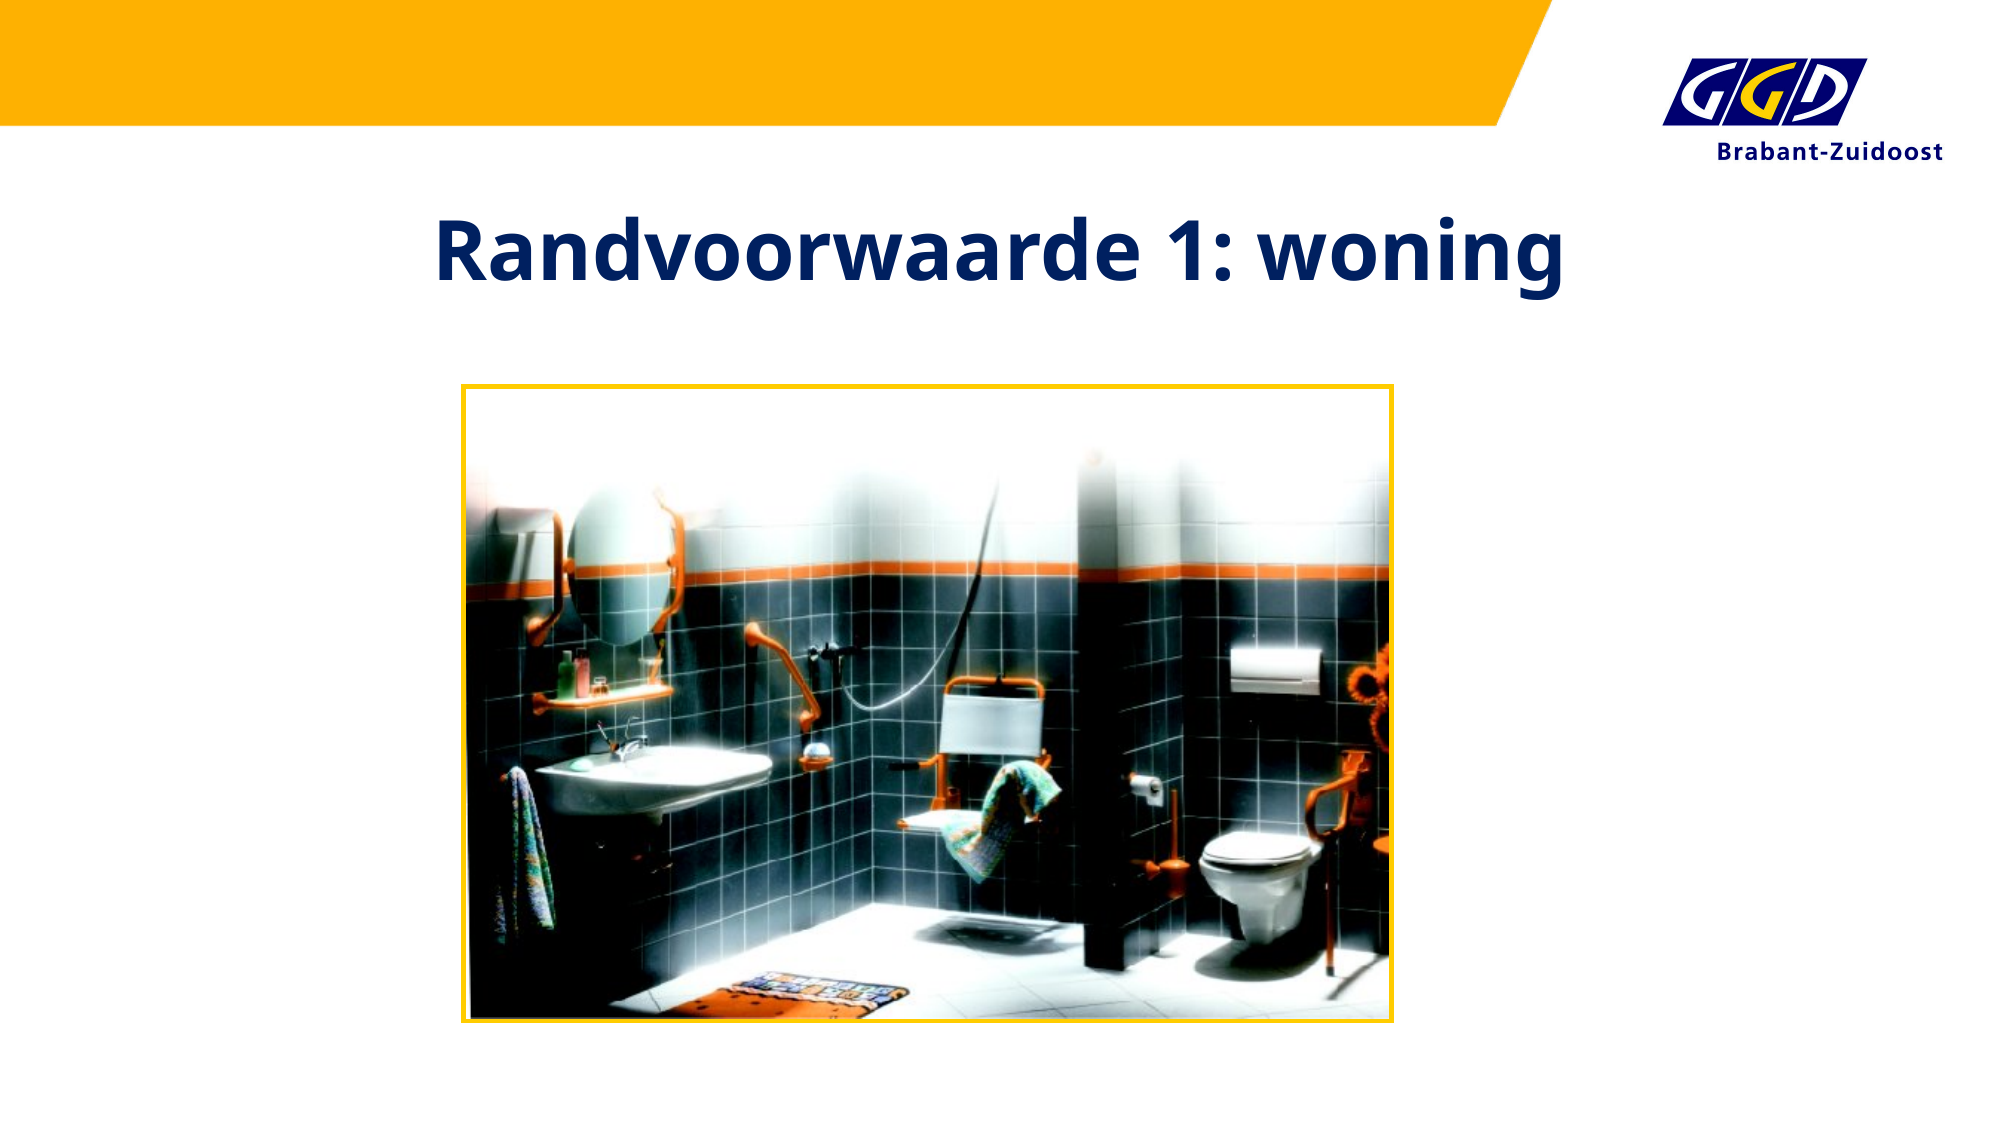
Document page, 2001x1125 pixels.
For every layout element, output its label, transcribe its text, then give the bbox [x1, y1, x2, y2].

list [465, 388, 1390, 1019]
title Randvoorwaarde 1: woning [137, 145, 1863, 363]
picture [0, 0, 2001, 1125]
